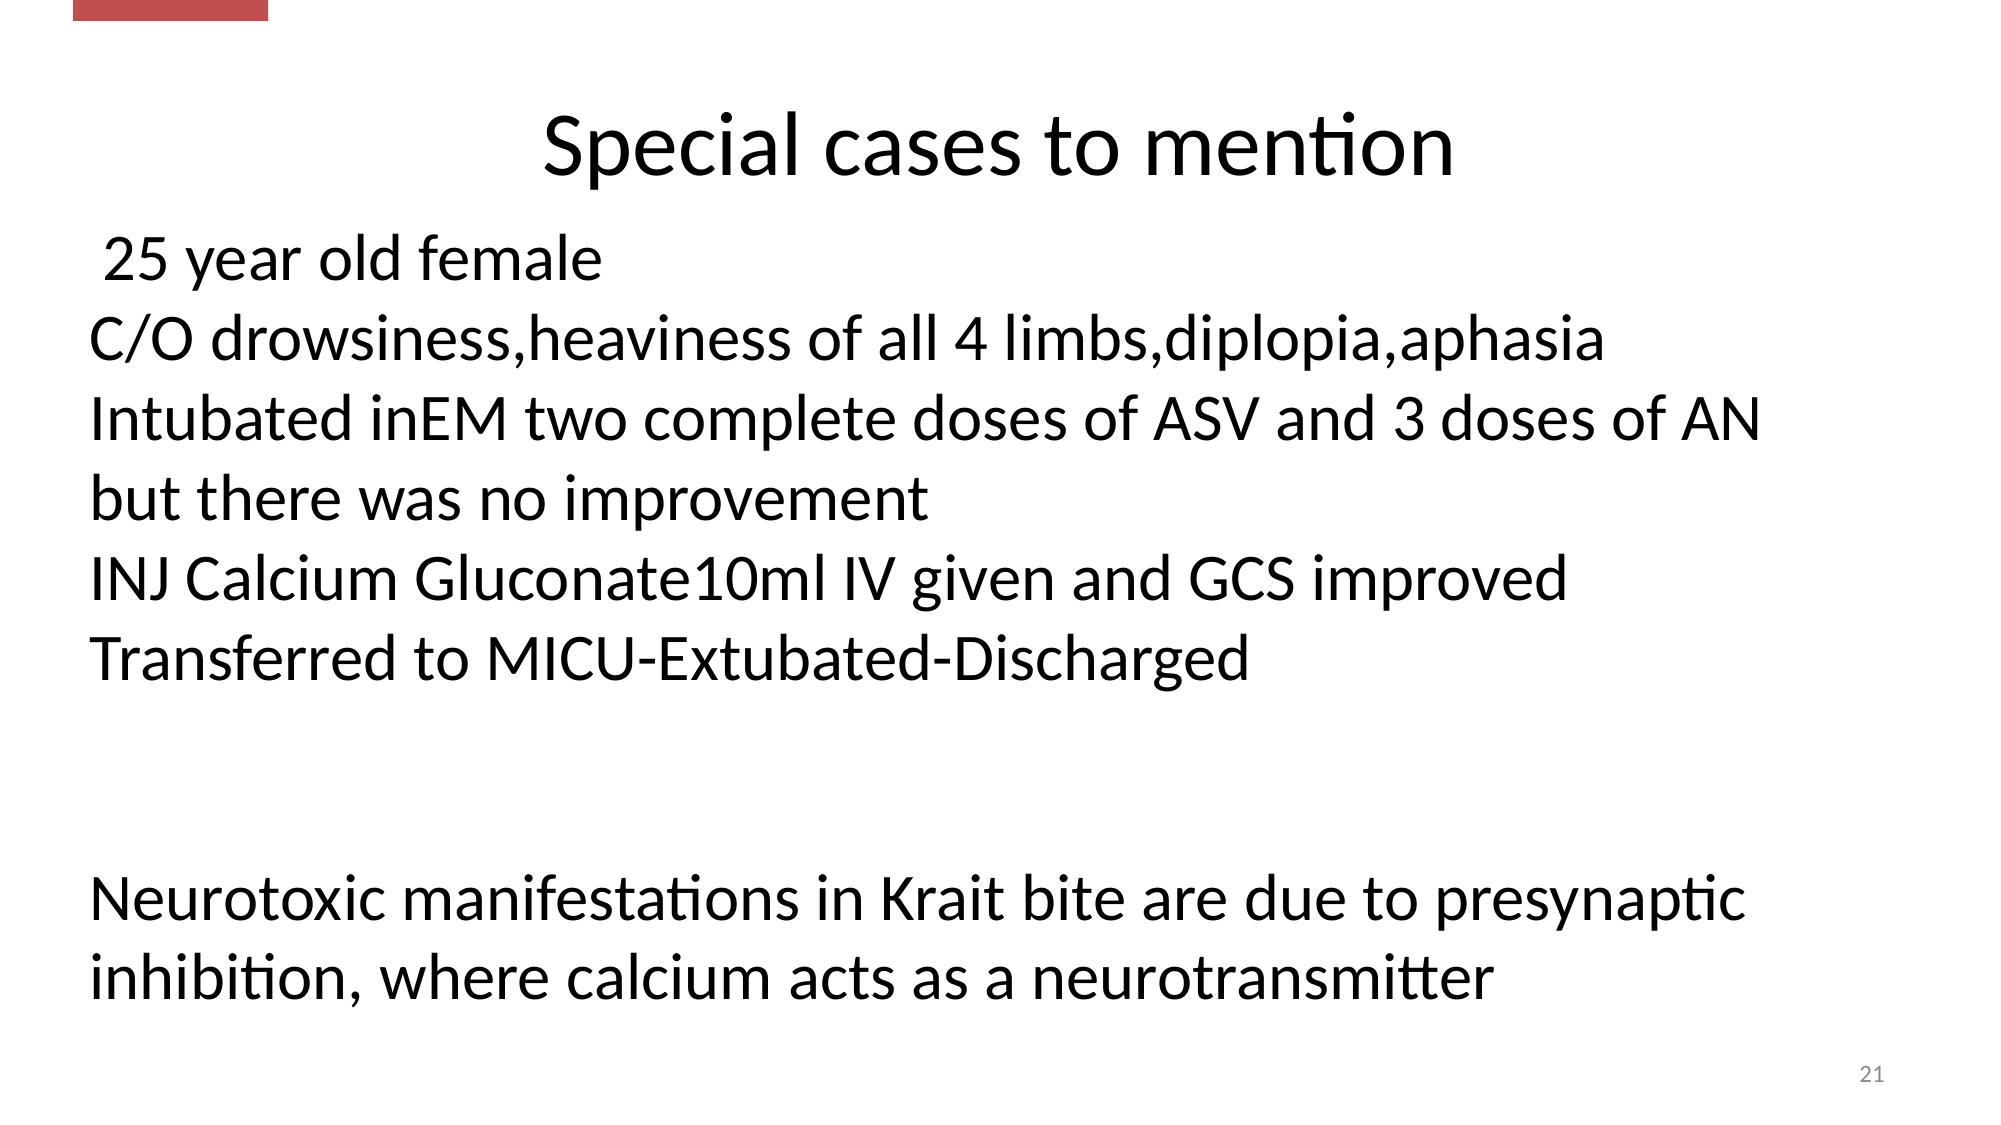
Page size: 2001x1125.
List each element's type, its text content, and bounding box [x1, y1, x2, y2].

text_box 25 year old female C/O drowsiness,heaviness of all 4 limbs,diplopia,aphasia Intubated inEM two complete doses of ASV and 3 doses of AN but there was no improvement INJ Calcium Gluconate10ml IV given and GCS improved Transferred to MICU-Extubated-Discharged Neurotoxic manifestations in Krait bite are due to presynaptic inhibition, where calcium acts as a neurotransmitter [75, 206, 1860, 1021]
slide_number 21 [1433, 1042, 1900, 1103]
title Special cases to mention [99, 45, 1900, 233]
